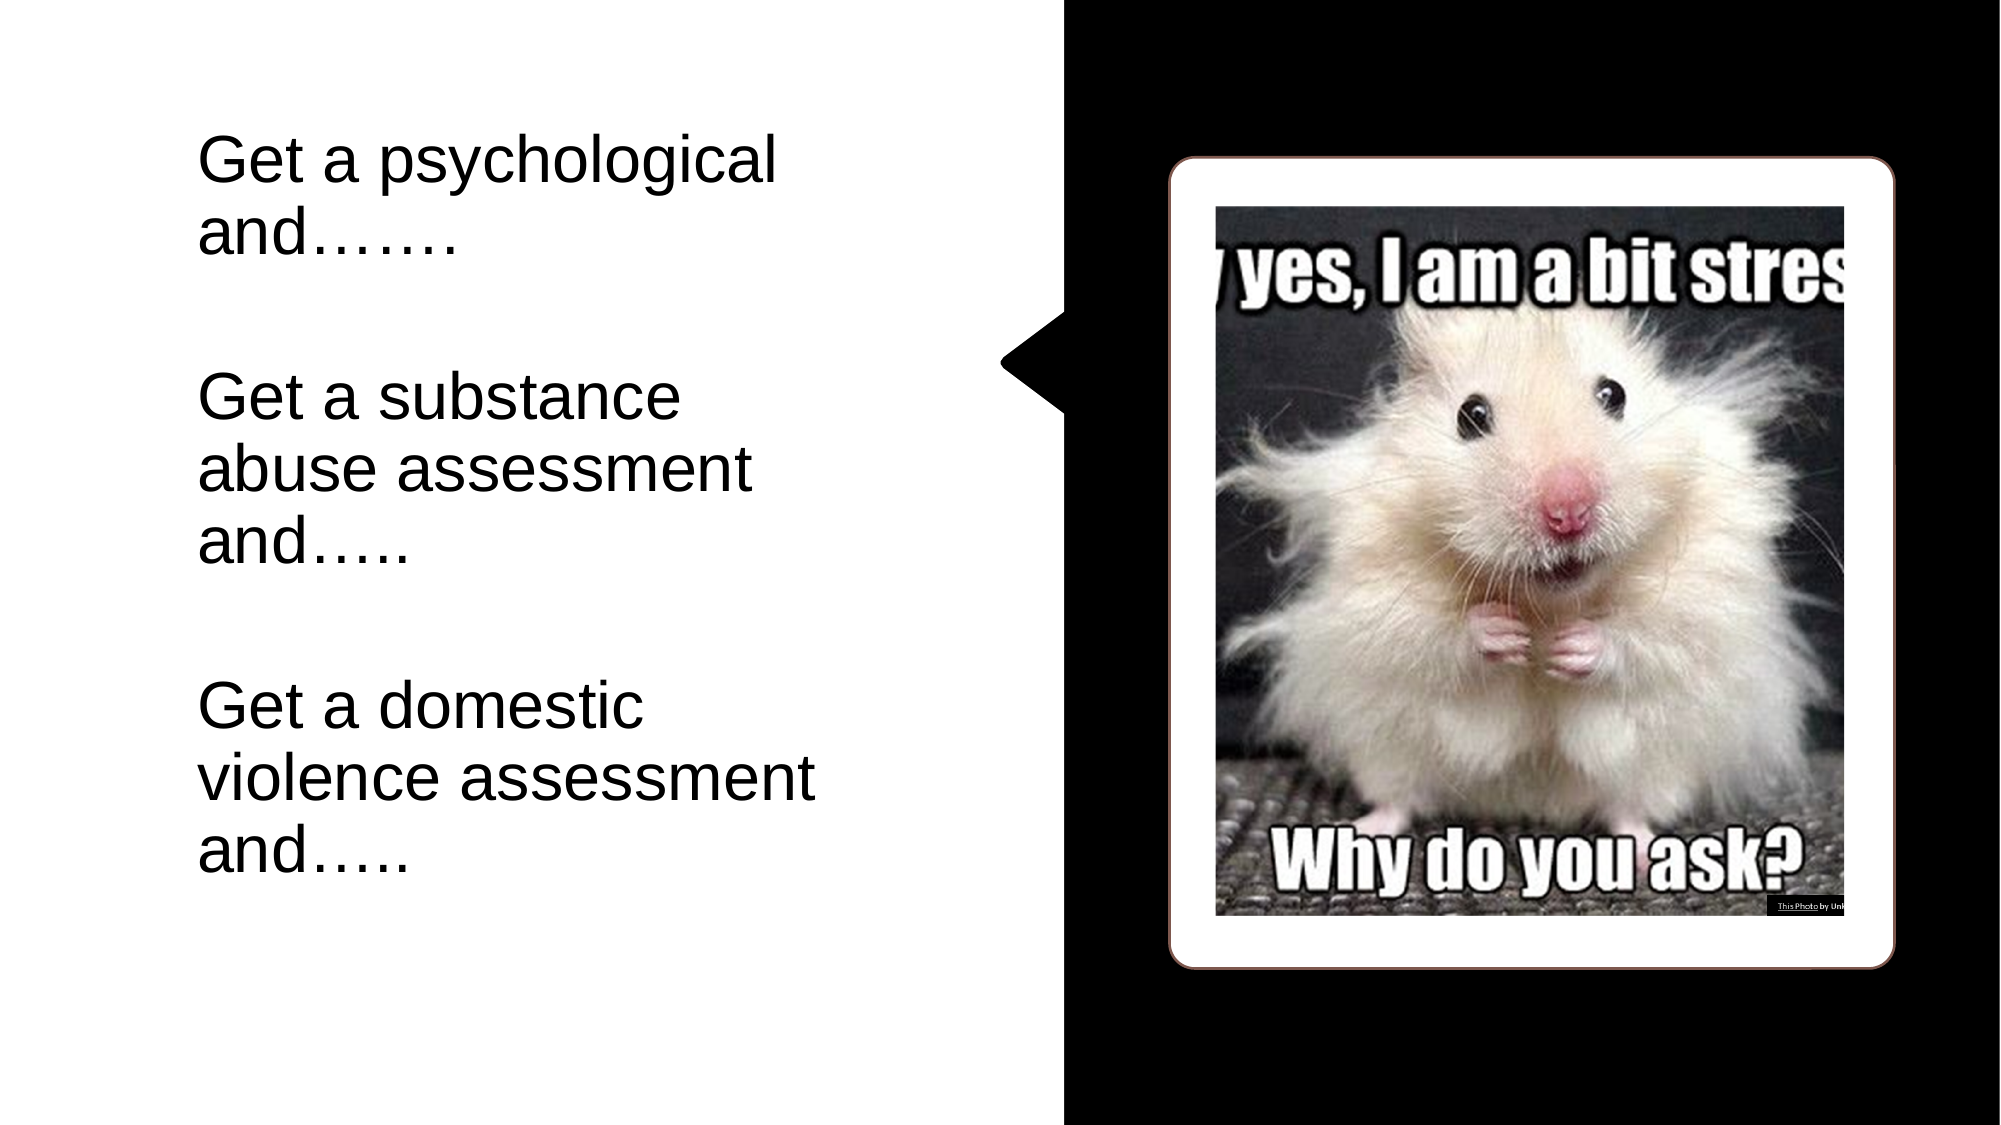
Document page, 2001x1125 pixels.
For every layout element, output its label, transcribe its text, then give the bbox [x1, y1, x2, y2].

list Get a psychological and……. Get a substance abuse assessment and….. Get a domestic violence assessment and….. [32, 117, 838, 1006]
text_box [0, 0, 1066, 1125]
picture [1215, 206, 1845, 917]
title [137, 59, 943, 278]
text_box [1168, 156, 1896, 970]
text_box [1002, 0, 2000, 1125]
